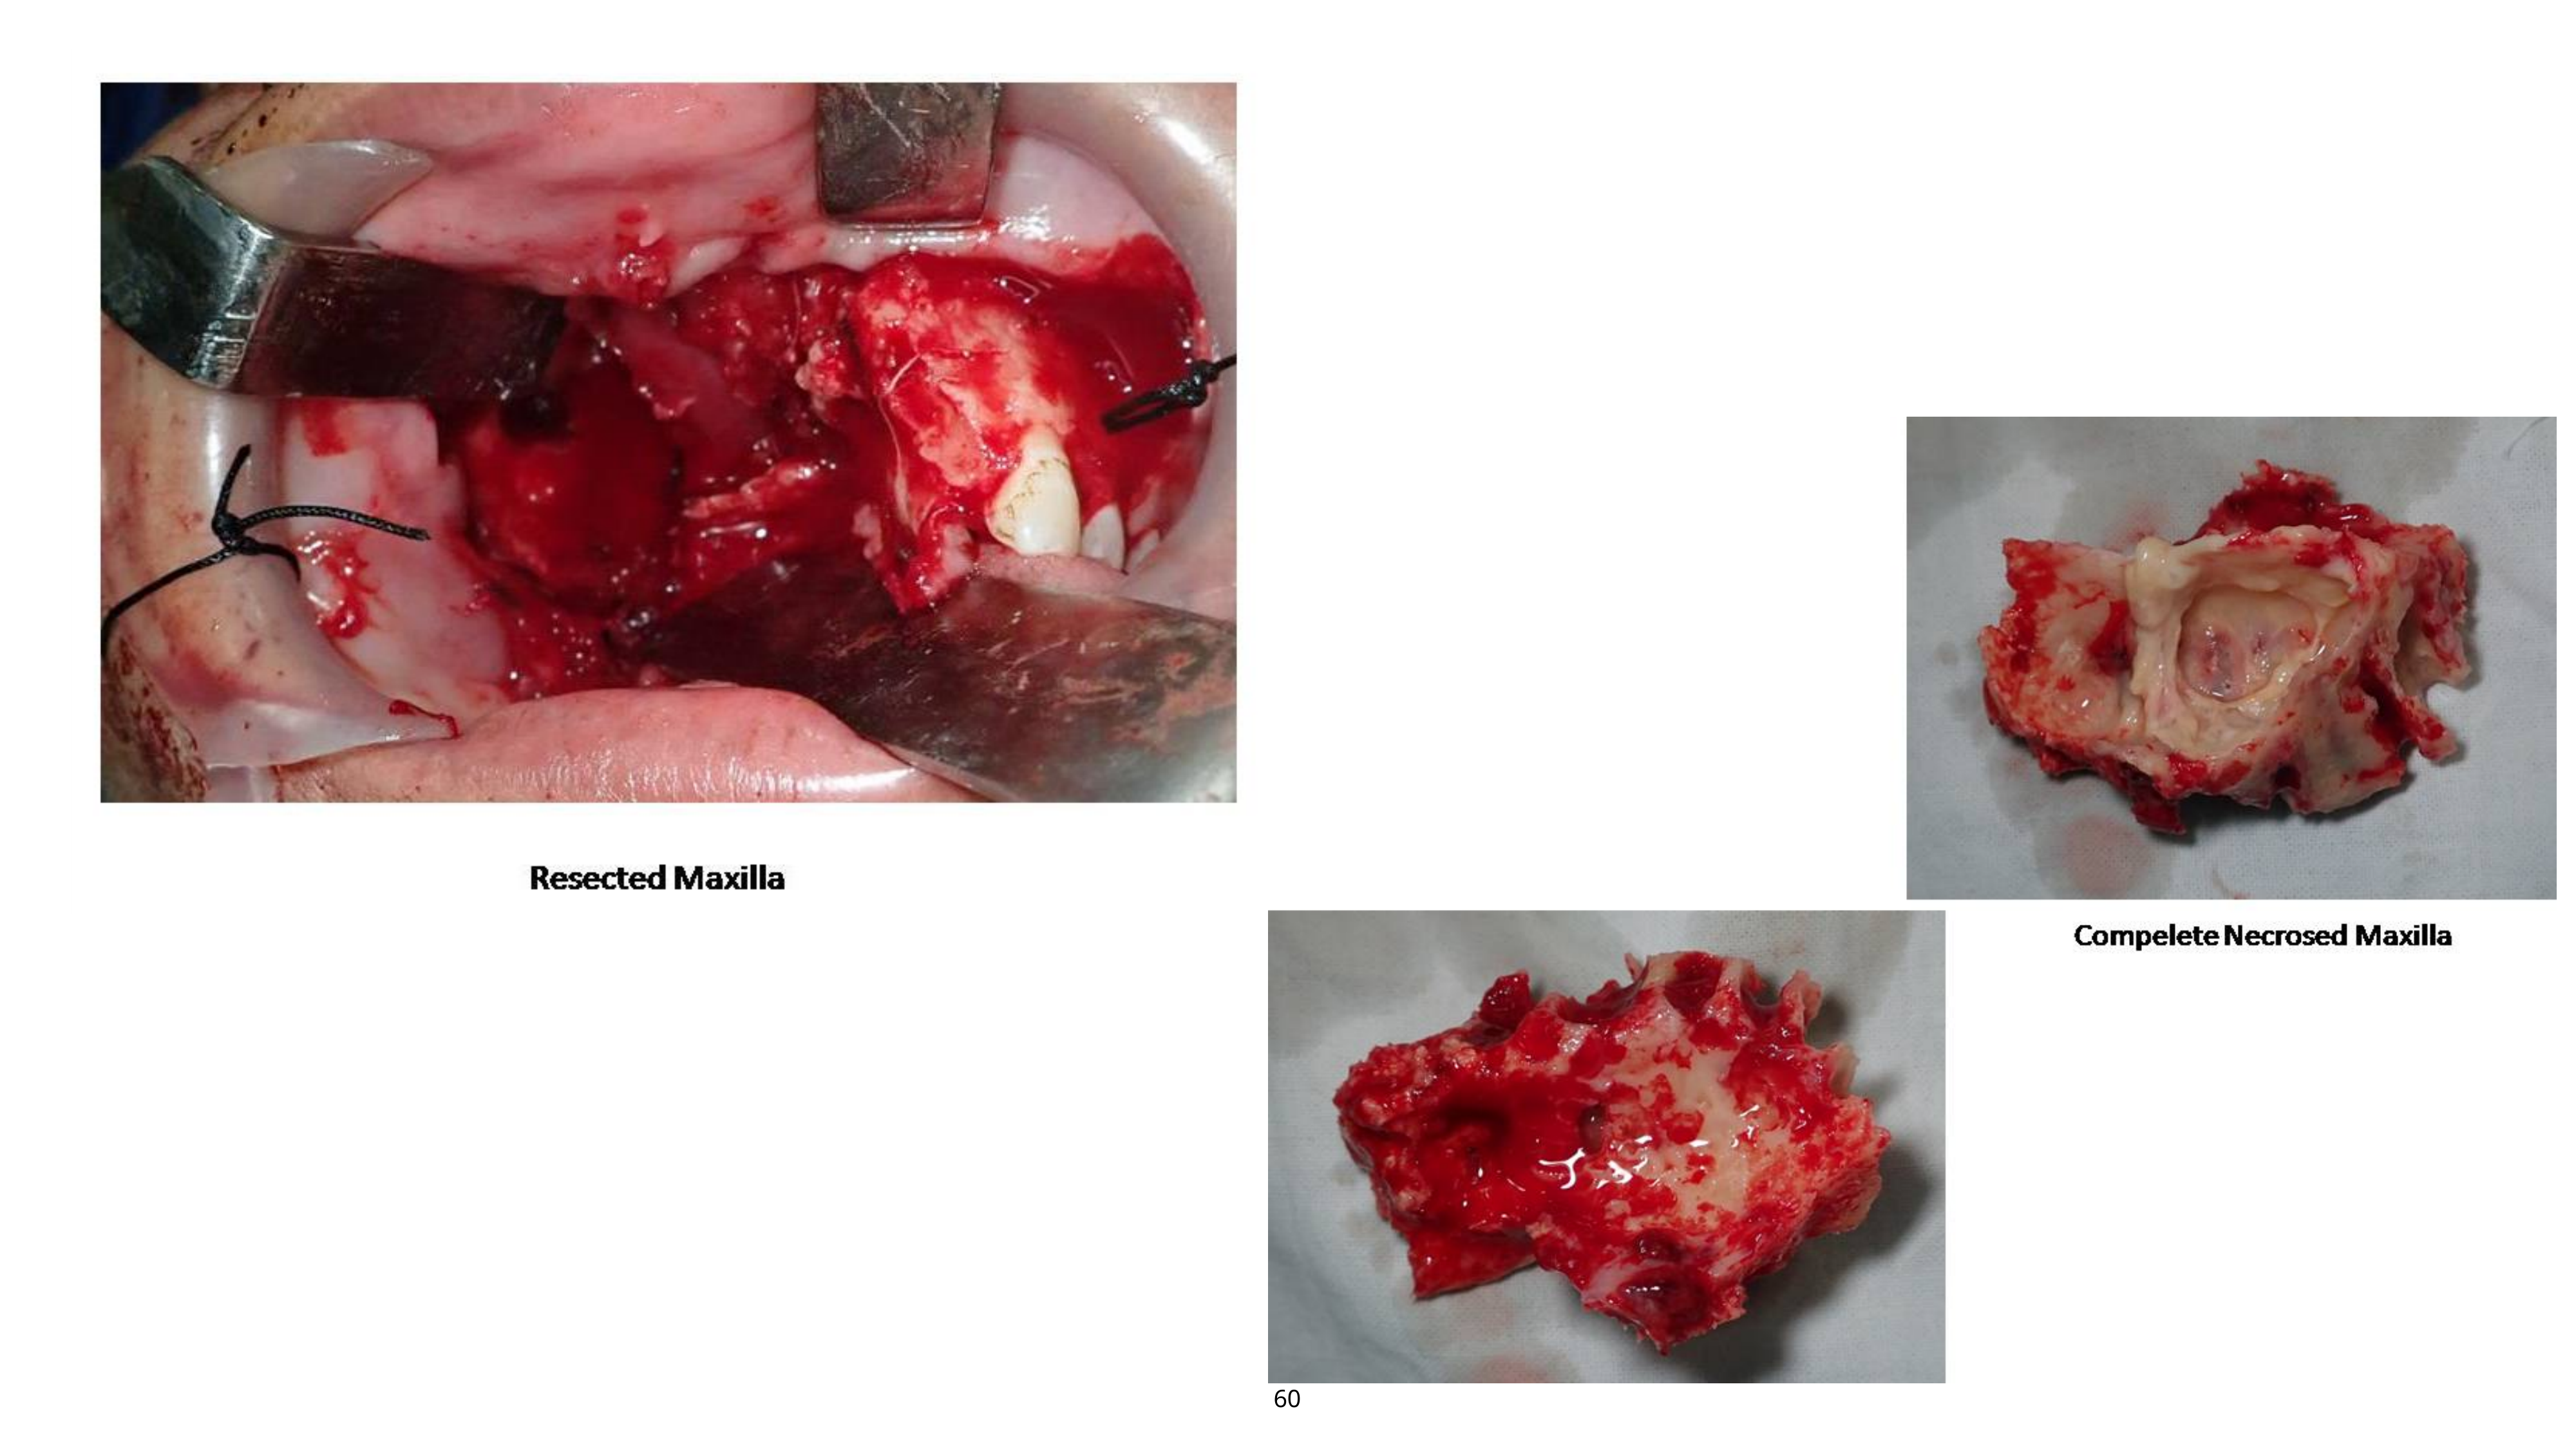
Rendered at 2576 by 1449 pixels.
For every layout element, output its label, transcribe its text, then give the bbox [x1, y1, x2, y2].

picture [70, 49, 2557, 1383]
slide_number 60 [1267, 1383, 1307, 1422]
